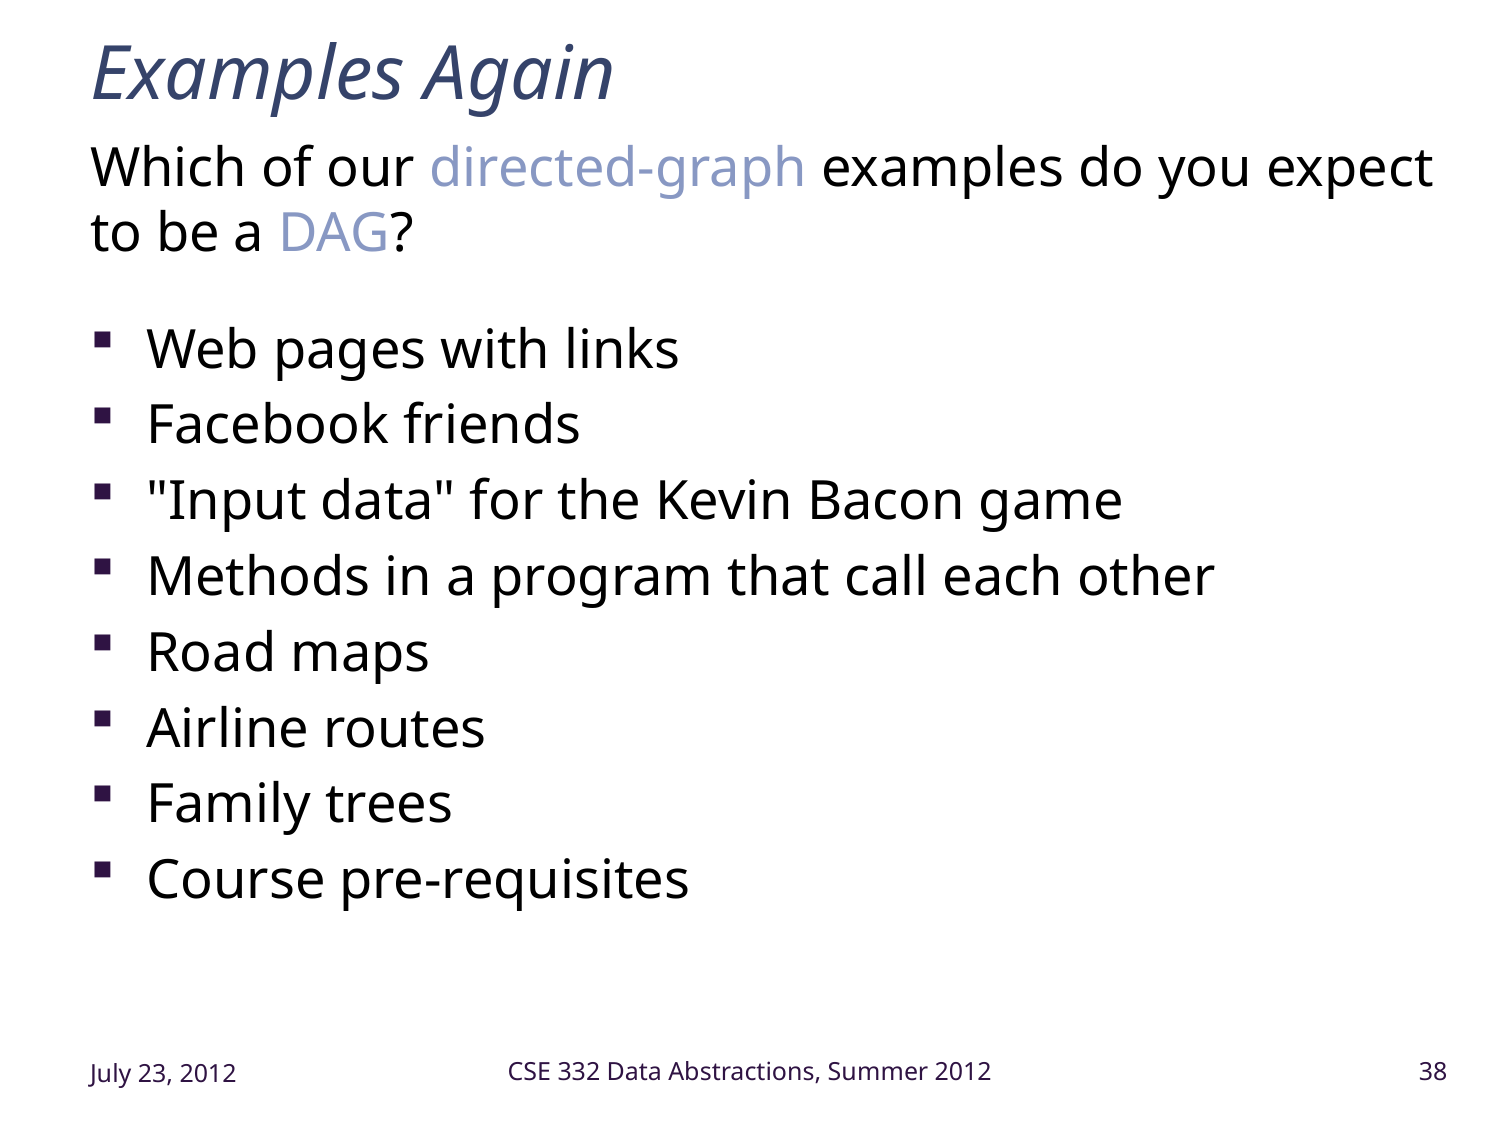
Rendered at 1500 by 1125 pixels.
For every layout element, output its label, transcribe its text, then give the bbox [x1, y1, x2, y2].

list Which of our directed-graph examples do you expect to be a DAG? Web pages with links Facebook friends "Input data" for the Kevin Bacon game Methods in a program that call each other Road maps Airline routes Family trees Course pre-requisites [75, 125, 1463, 1025]
slide_number 38 [1333, 1042, 1463, 1103]
footer CSE 332 Data Abstractions, Summer 2012 [348, 1042, 1152, 1103]
title Examples Again [75, 24, 1463, 105]
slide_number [75, 1042, 338, 1103]
